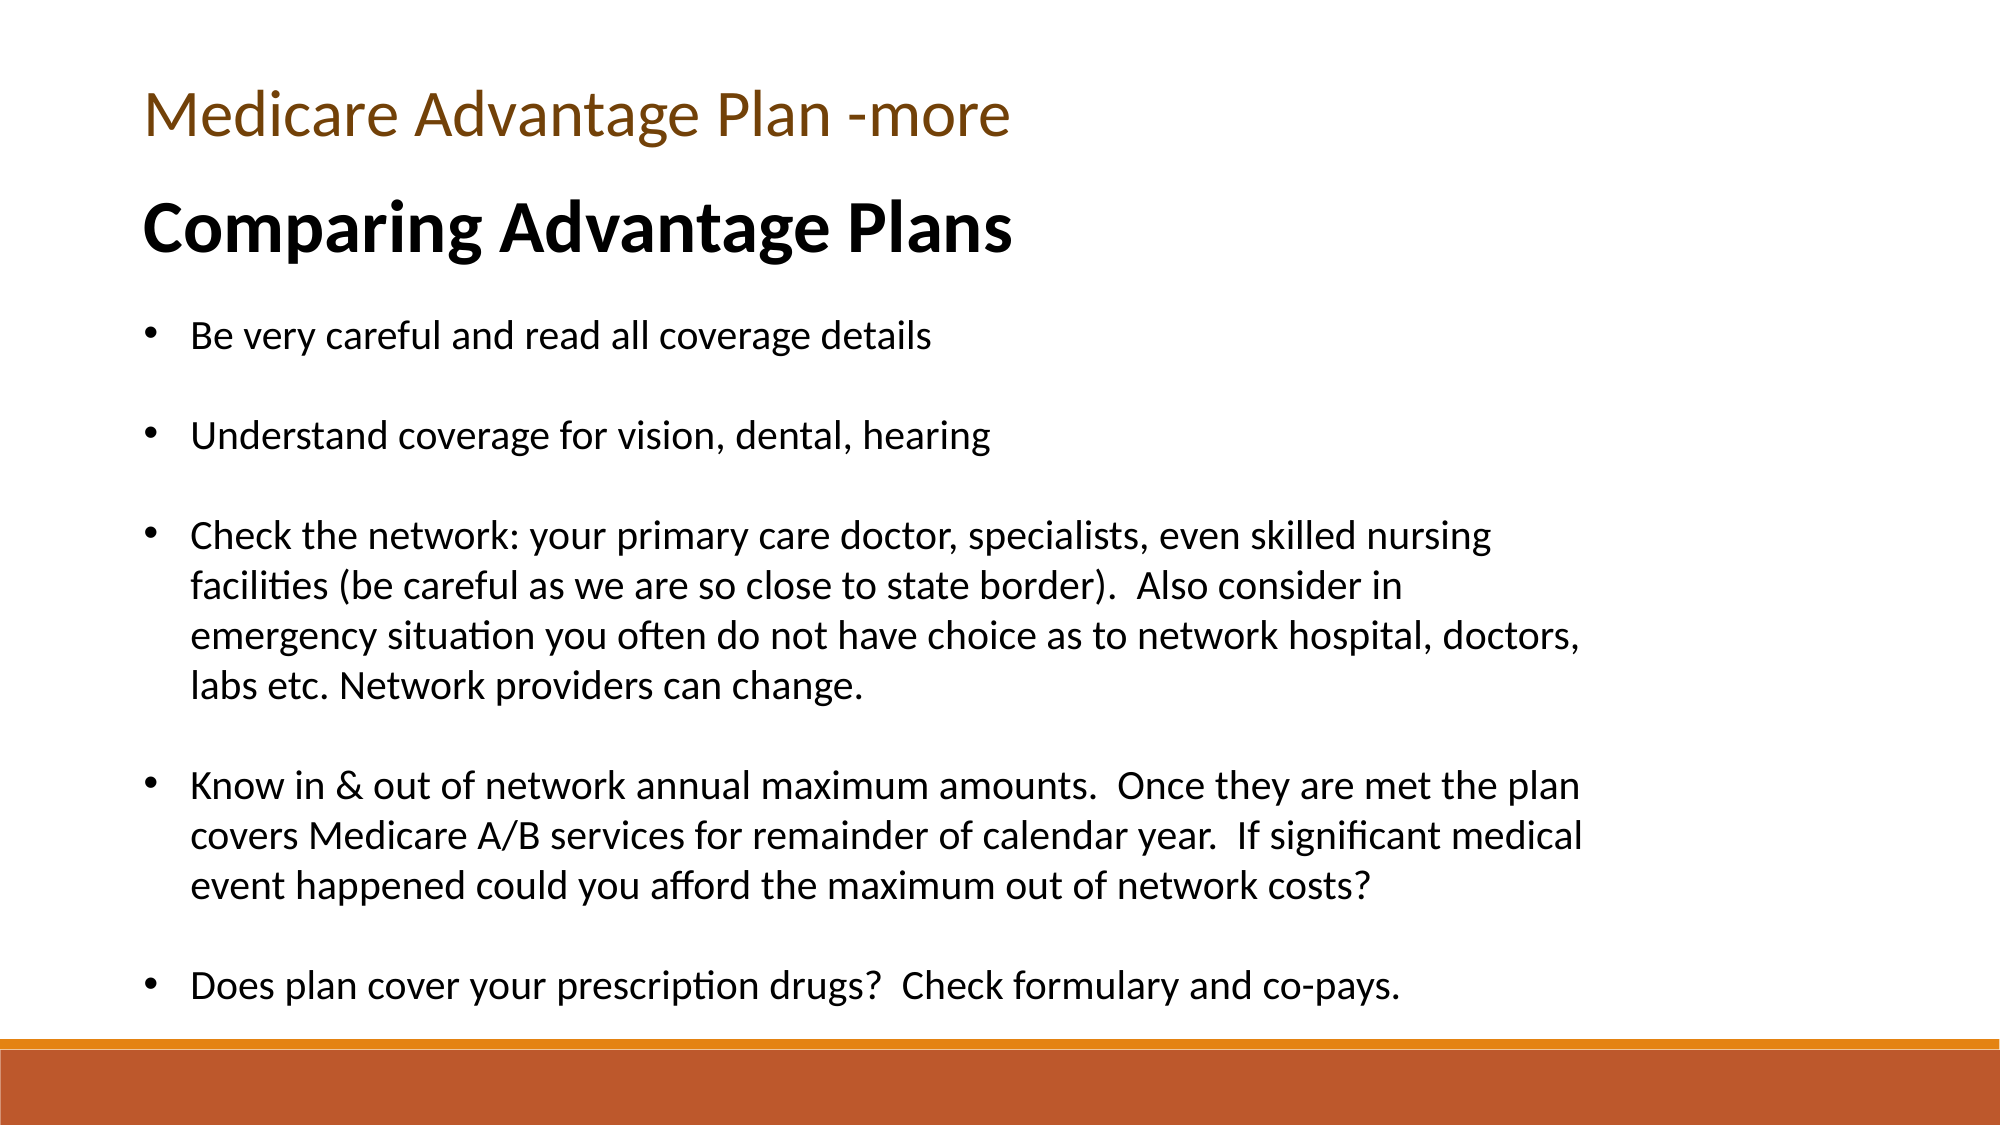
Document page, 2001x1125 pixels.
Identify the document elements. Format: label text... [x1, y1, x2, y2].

text_box Comparing Advantage Plans Be very careful and read all coverage details Understand coverage for vision, dental, hearing Check the network: your primary care doctor, specialists, even skilled nursing facilities (be careful as we are so close to state border). Also consider in emergency situation you often do not have choice as to network hospital, doctors, labs etc. Network providers can change. Know in & out of network annual maximum amounts. Once they are met the plan covers Medicare A/B services for remainder of calendar year. If significant medical event happened could you afford the maximum out of network costs? Does plan cover your prescription drugs? Check formulary and co-pays. [128, 170, 1600, 1125]
text_box Medicare Advantage Plan -more [128, 61, 1088, 157]
